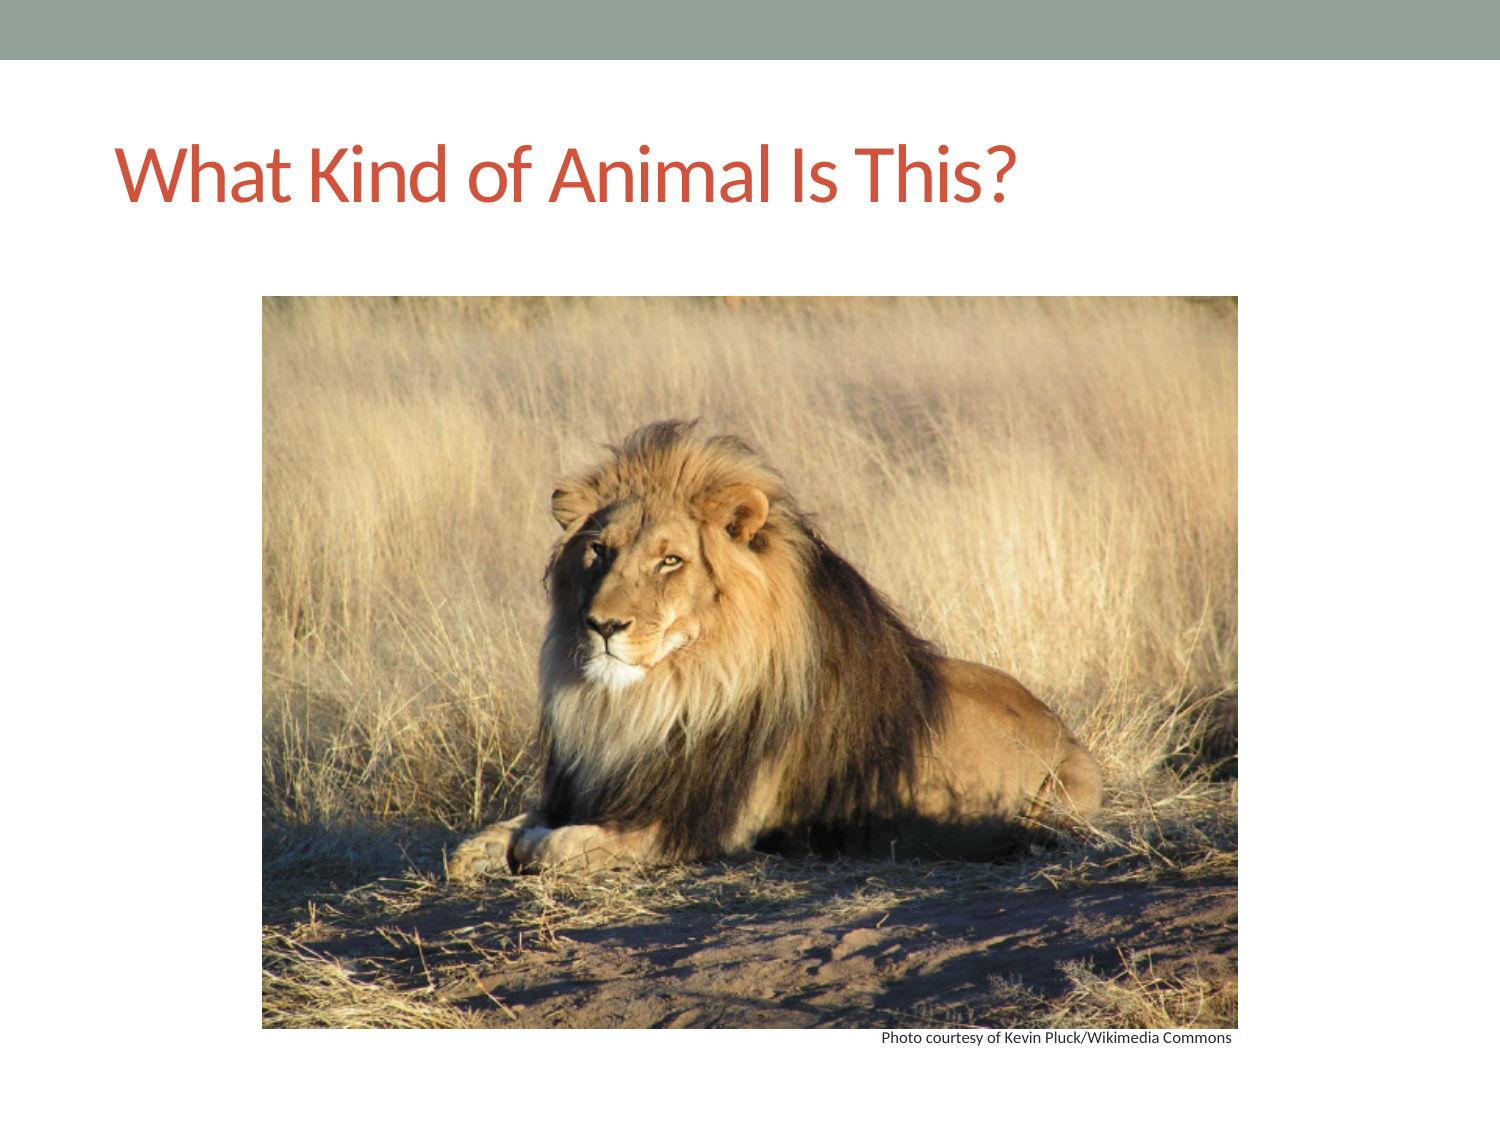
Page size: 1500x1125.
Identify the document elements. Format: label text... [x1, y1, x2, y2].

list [262, 296, 1238, 1029]
title What Kind of Animal Is This? [99, 87, 1425, 250]
text_box Photo courtesy of Kevin Pluck/Wikimedia Commons [866, 1019, 1248, 1075]
